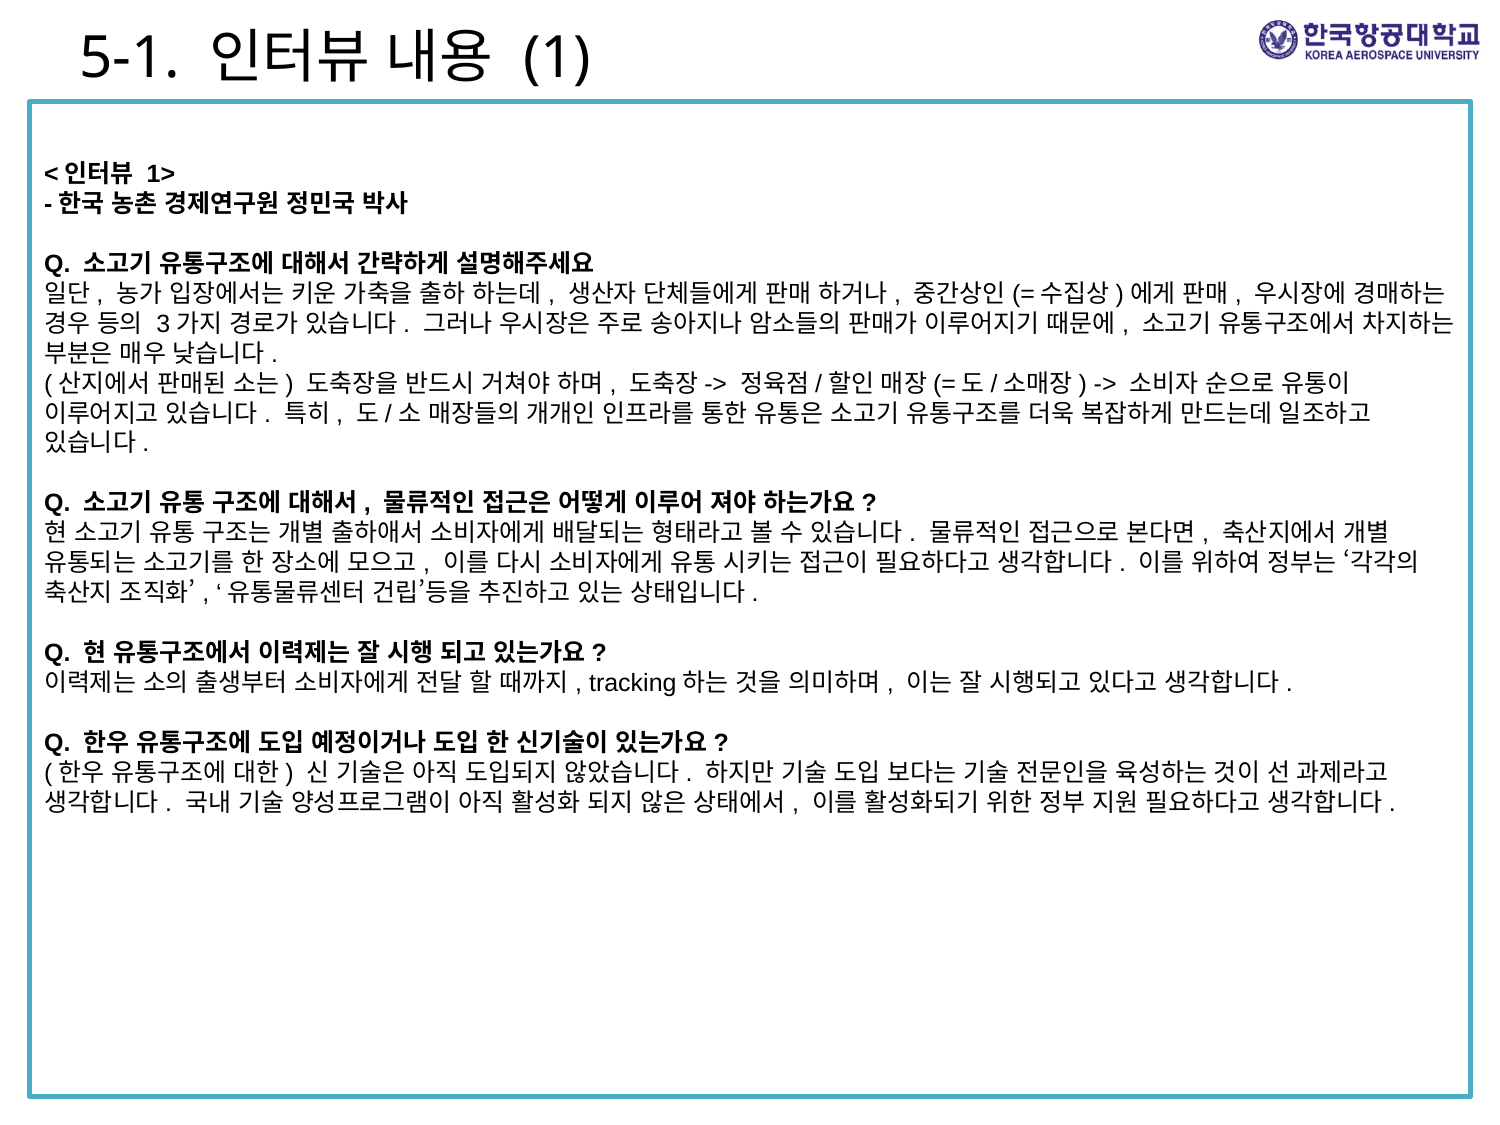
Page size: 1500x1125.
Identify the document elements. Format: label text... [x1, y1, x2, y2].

picture [1252, 9, 1483, 67]
text_box <인터뷰 1> -한국 농촌 경제연구원 정민국 박사 Q. 소고기 유통구조에 대해서 간략하게 설명해주세요 일단, 농가 입장에서는 키운 가축을 출하 하는데, 생산자 단체들에게 판매 하거나, 중간상인(=수집상)에게 판매, 우시장에 경매하는 경우 등의 3가지 경로가 있습니다. 그러나 우시장은 주로 송아지나 암소들의 판매가 이루어지기 때문에, 소고기 유통구조에서 차지하는 부분은 매우 낮습니다. (산지에서 판매된 소는) 도축장을 반드시 거쳐야 하며, 도축장-> 정육점/할인 매장(=도/소매장) -> 소비자 순으로 유통이 이루어지고 있습니다. 특히, 도/소 매장들의 개개인 인프라를 통한 유통은 소고기 유통구조를 더욱 복잡하게 만드는데 일조하고 있습니다. Q. 소고기 유통 구조에 대해서, 물류적인 접근은 어떻게 이루어 져야 하는가요? 현 소고기 유통 구조는 개별 출하애서 소비자에게 배달되는 형태라고 볼 수 있습니다. 물류적인 접근으로 본다면, 축산지에서 개별 유통되는 소고기를 한 장소에 모으고, 이를 다시 소비자에게 유통 시키는 접근이 필요하다고 생각합니다. 이를 위하여 정부는 ‘각각의 축산지 조직화’, ‘유통물류센터 건립’등을 추진하고 있는 상태입니다. Q. 현 유통구조에서 이력제는 잘 시행 되고 있는가요? 이력제는 소의 출생부터 소비자에게 전달 할 때까지, tracking하는 것을 의미하며, 이는 잘 시행되고 있다고 생각합니다. Q. 한우 유통구조에 도입 예정이거나 도입 한 신기술이 있는가요? (한우 유통구조에 대한) 신 기술은 아직 도입되지 않았습니다. 하지만 기술 도입 보다는 기술 전문인을 육성하는 것이 선 과제라고 생각합니다. 국내 기술 양성프로그램이 아직 활성화 되지 않은 상태에서, 이를 활성화되기 위한 정부 지원 필요하다고 생각합니다. [27, 100, 1473, 1099]
text_box 5-1. 인터뷰 내용 (1) [64, 11, 607, 97]
